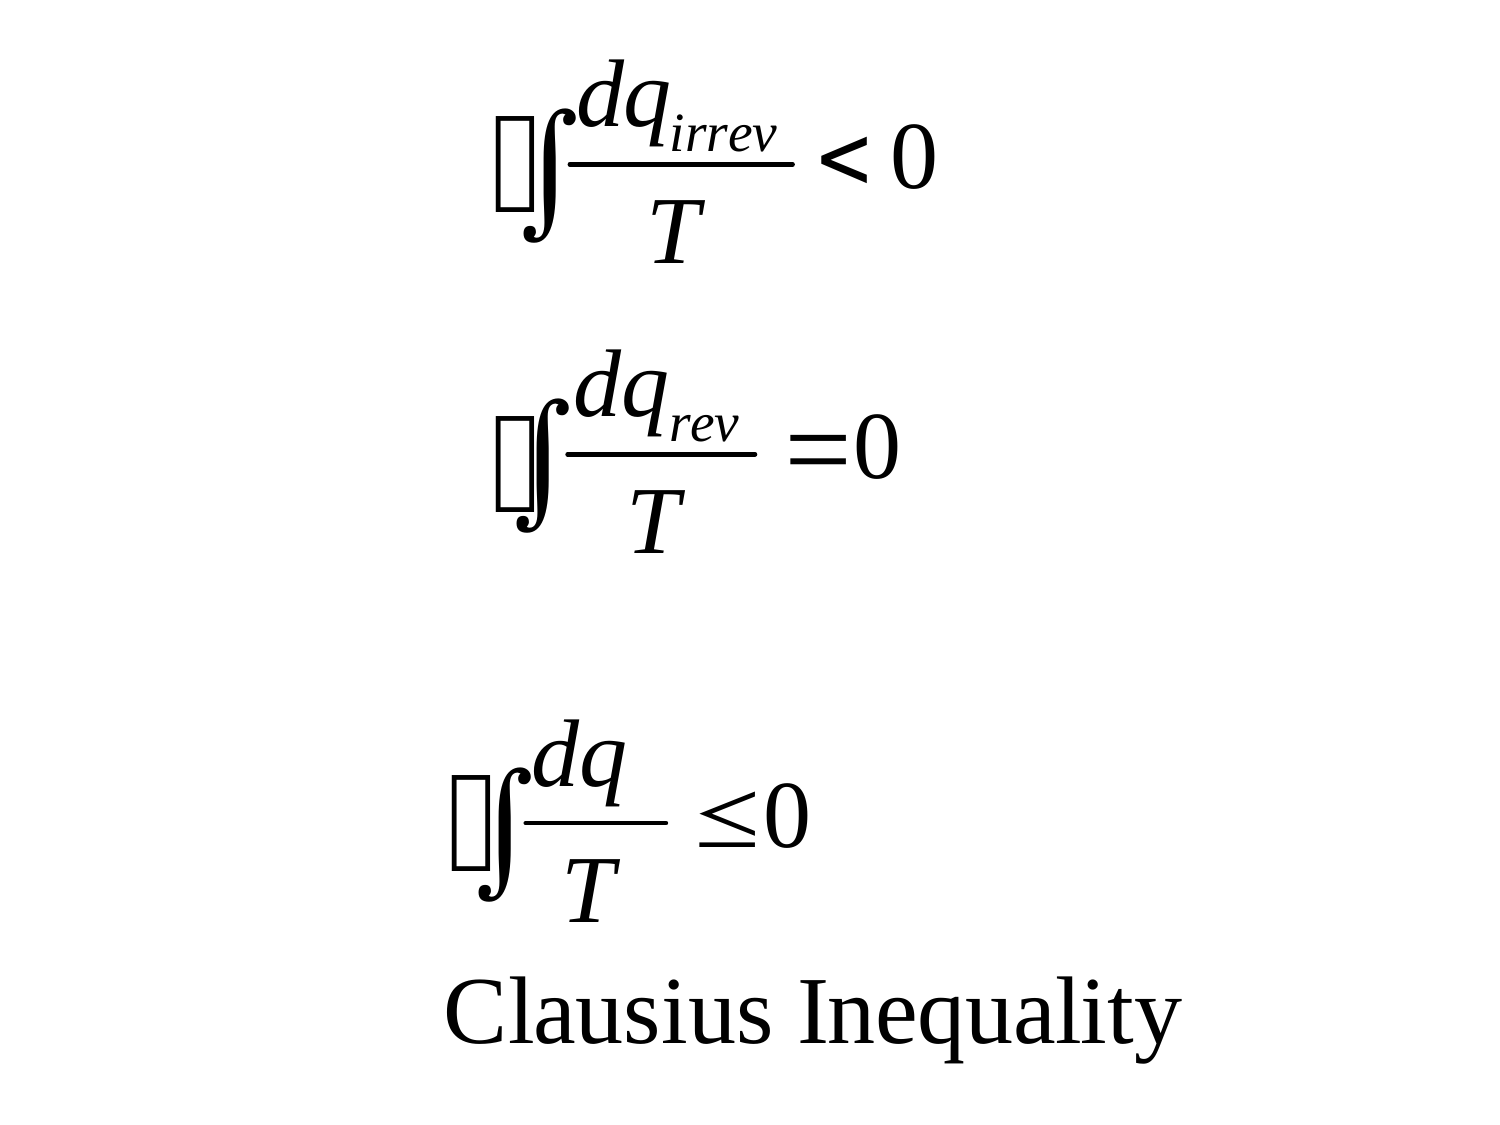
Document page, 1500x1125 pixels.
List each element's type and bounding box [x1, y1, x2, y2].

text_box [474, 36, 956, 285]
text_box [430, 696, 1200, 1081]
text_box [474, 325, 916, 575]
